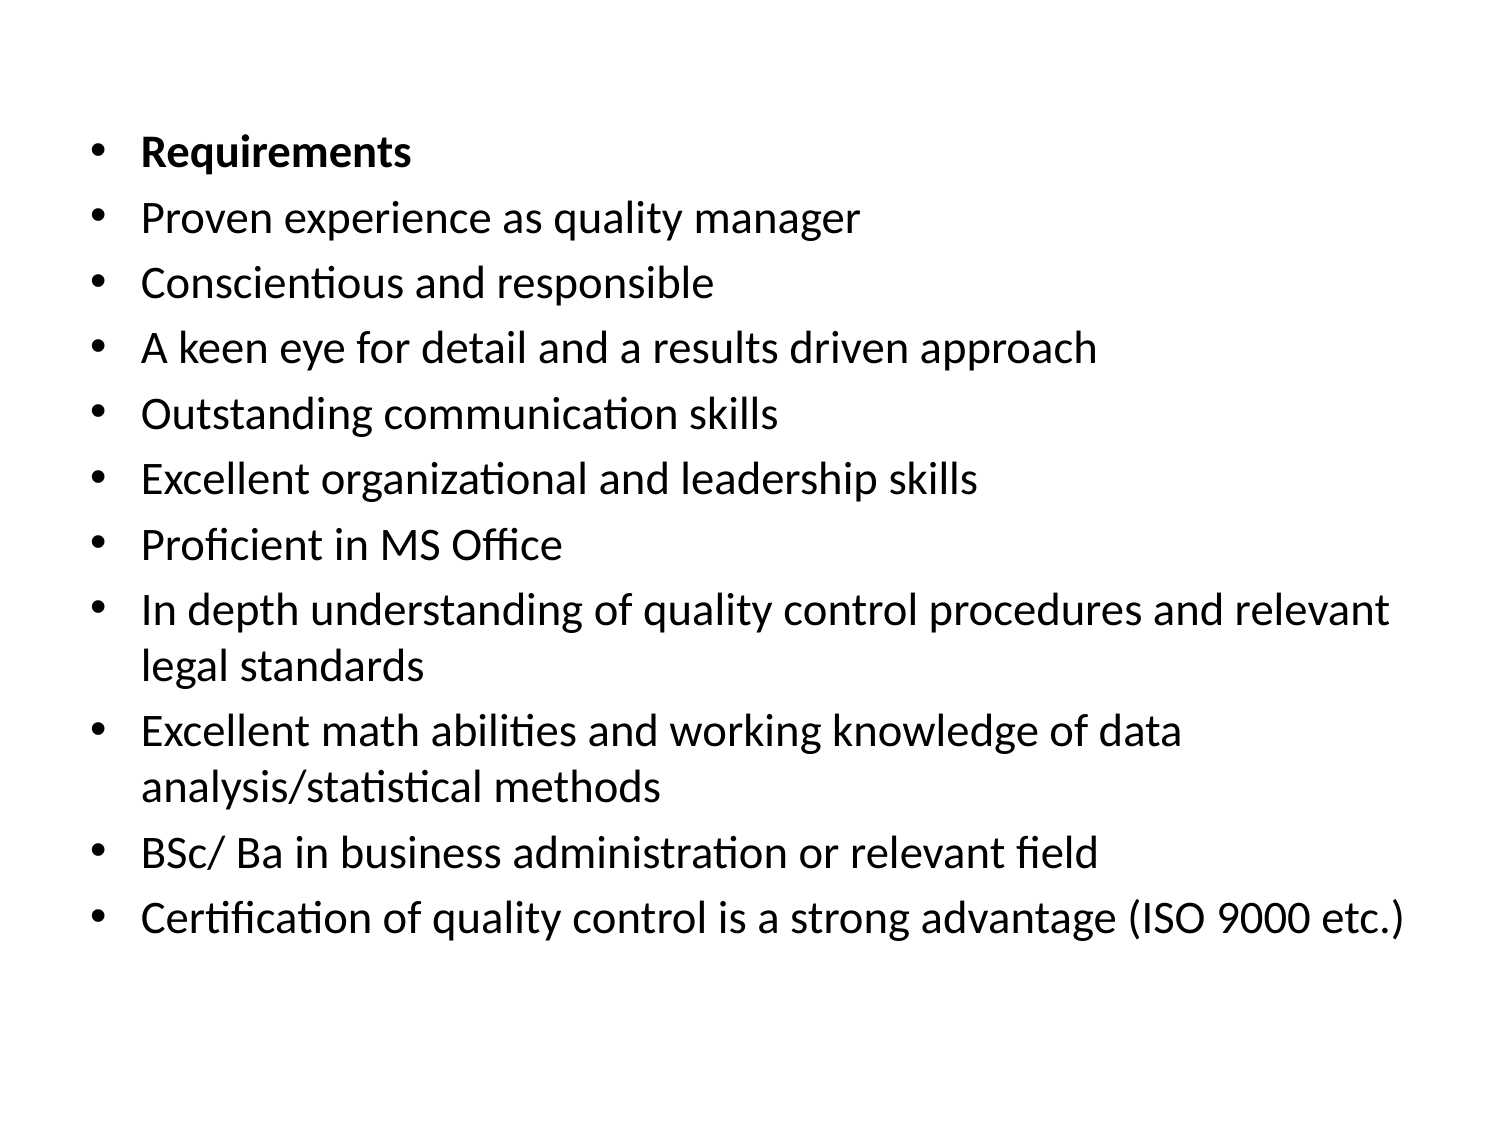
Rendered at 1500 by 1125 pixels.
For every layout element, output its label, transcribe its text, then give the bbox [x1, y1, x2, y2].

list Requirements Proven experience as quality manager Conscientious and responsible A keen eye for detail and a results driven approach Outstanding communication skills Excellent organizational and leadership skills Proficient in MS Office In depth understanding of quality control procedures and relevant legal standards Excellent math abilities and working knowledge of data analysis/statistical methods BSc/ Ba in business administration or relevant field Certification of quality control is a strong advantage (ISO 9000 etc.) [75, 113, 1425, 1005]
